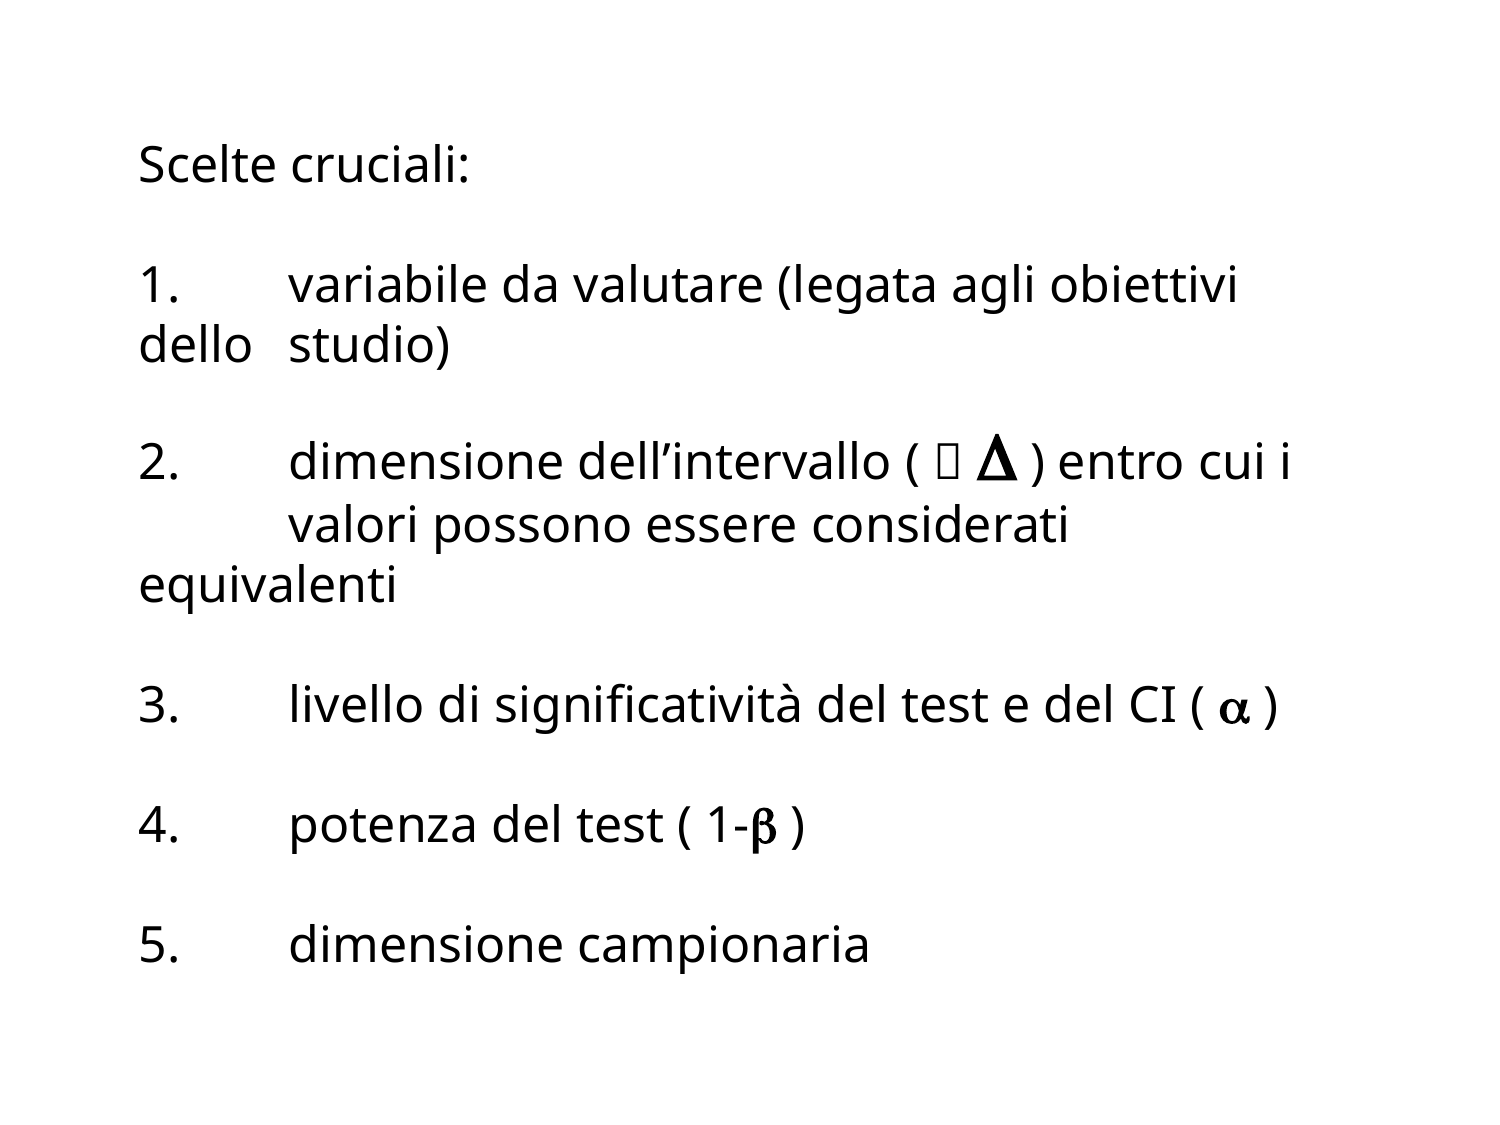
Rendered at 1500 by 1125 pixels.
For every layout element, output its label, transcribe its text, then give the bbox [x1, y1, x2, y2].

text_box Scelte cruciali: 1. variabile da valutare (legata agli obiettivi dello studio) 2. dimensione dell’intervallo (   ) entro cui i valori possono essere considerati equivalenti 3. livello di significatività del test e del CI (  ) 4. potenza del test ( 1- ) 5. dimensione campionaria [123, 125, 1339, 980]
